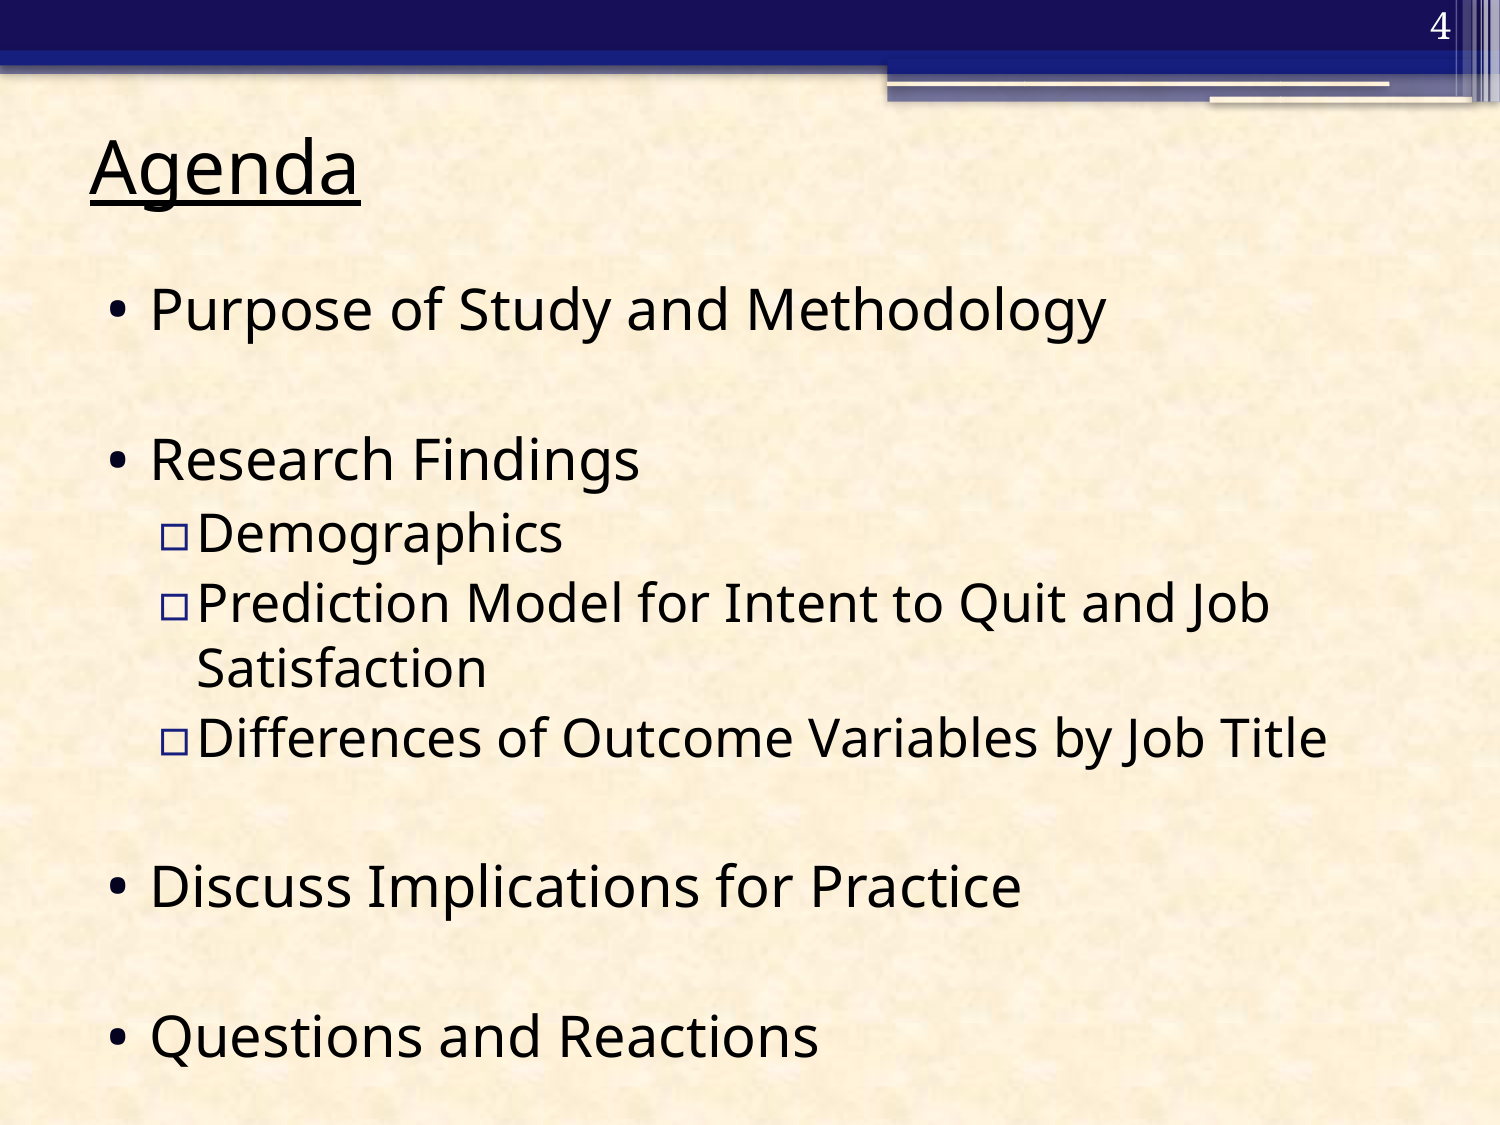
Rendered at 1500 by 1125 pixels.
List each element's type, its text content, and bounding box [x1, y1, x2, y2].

title Agenda [75, 101, 1425, 189]
slide_number 4 [1341, 0, 1466, 61]
list Purpose of Study and Methodology Research Findings Demographics Prediction Model for Intent to Quit and Job Satisfaction Differences of Outcome Variables by Job Title Discuss Implications for Practice Questions and Reactions [75, 189, 1425, 1079]
picture [0, 74, 1500, 1125]
